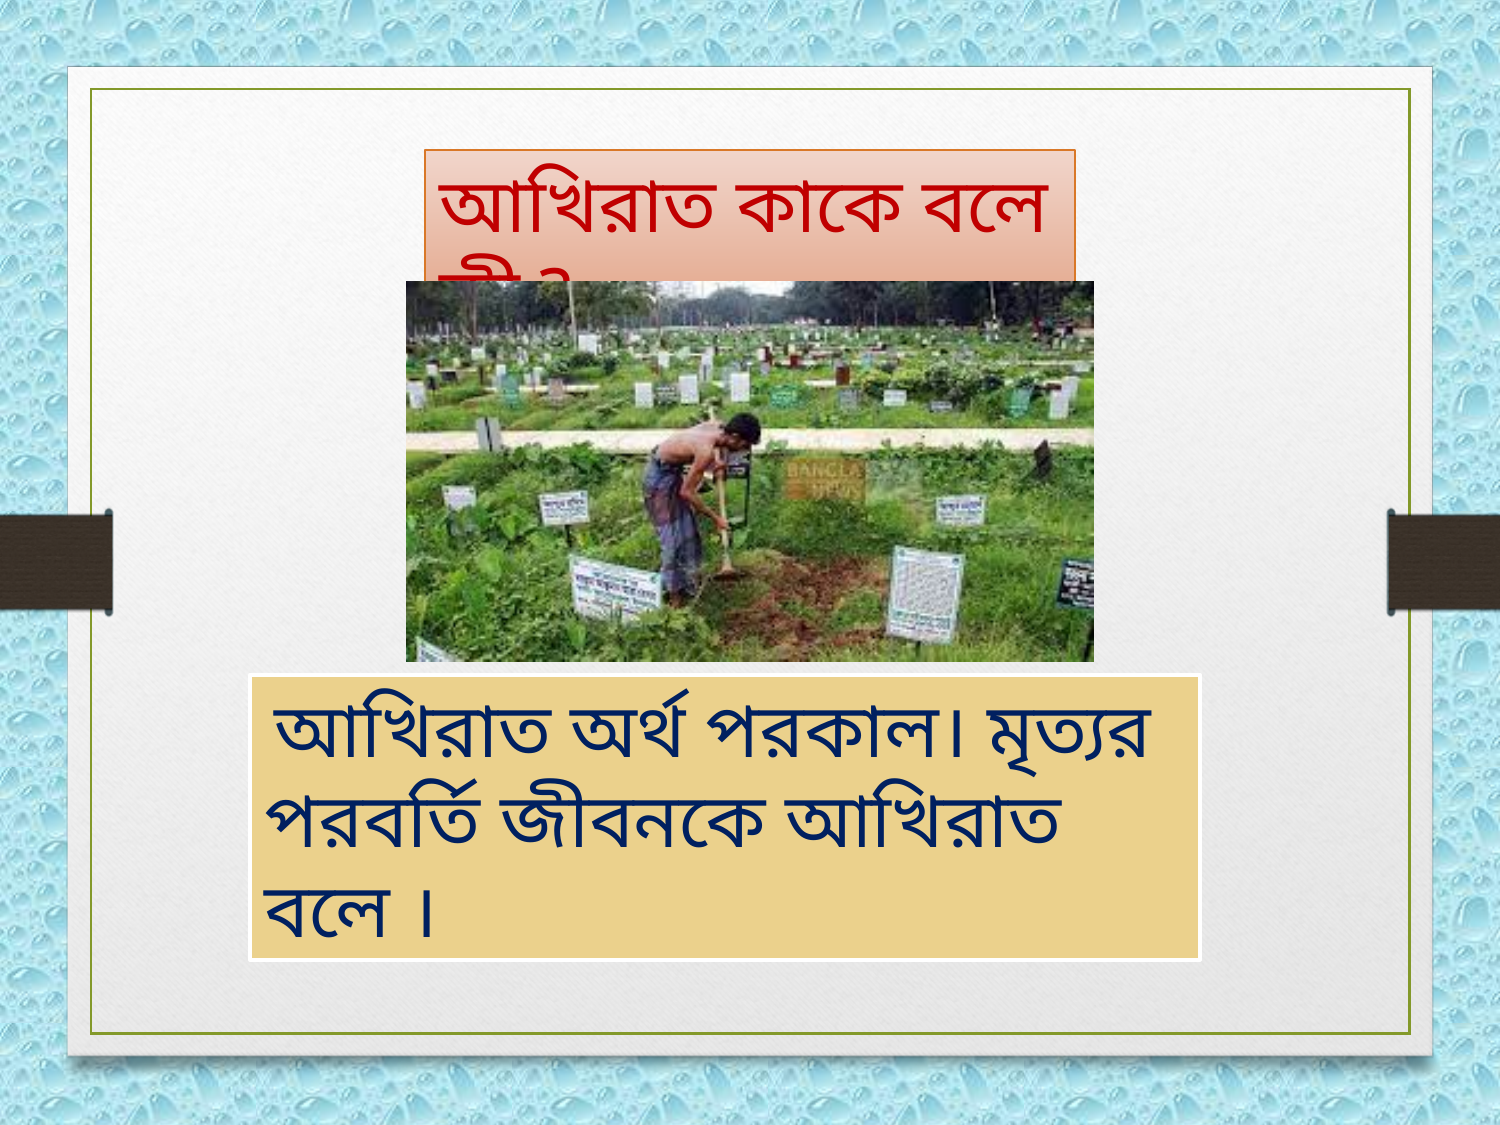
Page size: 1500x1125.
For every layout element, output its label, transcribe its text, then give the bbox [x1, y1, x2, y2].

picture [0, 0, 1500, 1125]
text_box আখিরাত অর্থ পরকাল। মৃত্যর পরবর্তি জীবনকে আখিরাত বলে । [248, 673, 1202, 962]
text_box আখিরাত কাকে বলে কী ? [424, 149, 1076, 281]
